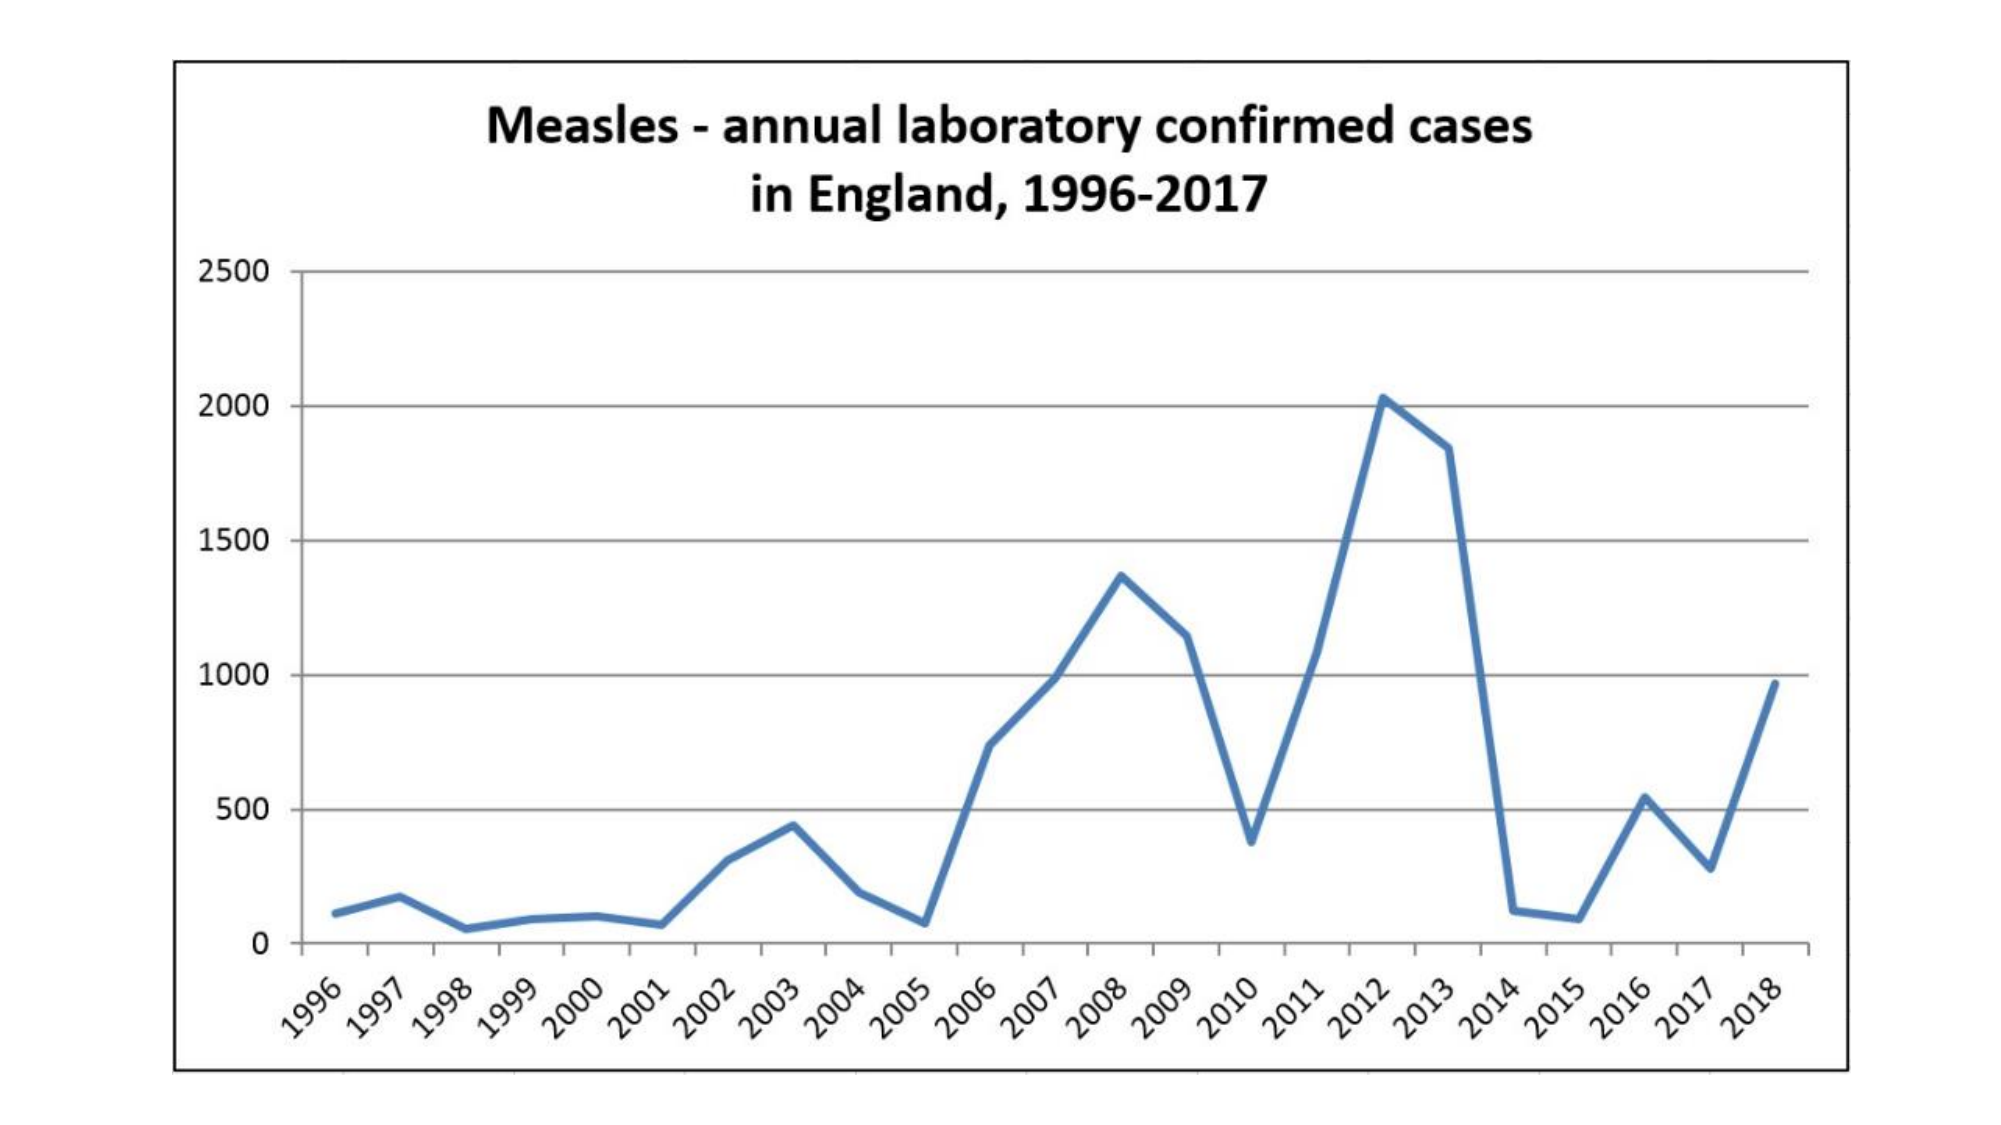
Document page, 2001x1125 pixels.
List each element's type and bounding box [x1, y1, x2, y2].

picture [172, 59, 1851, 1075]
